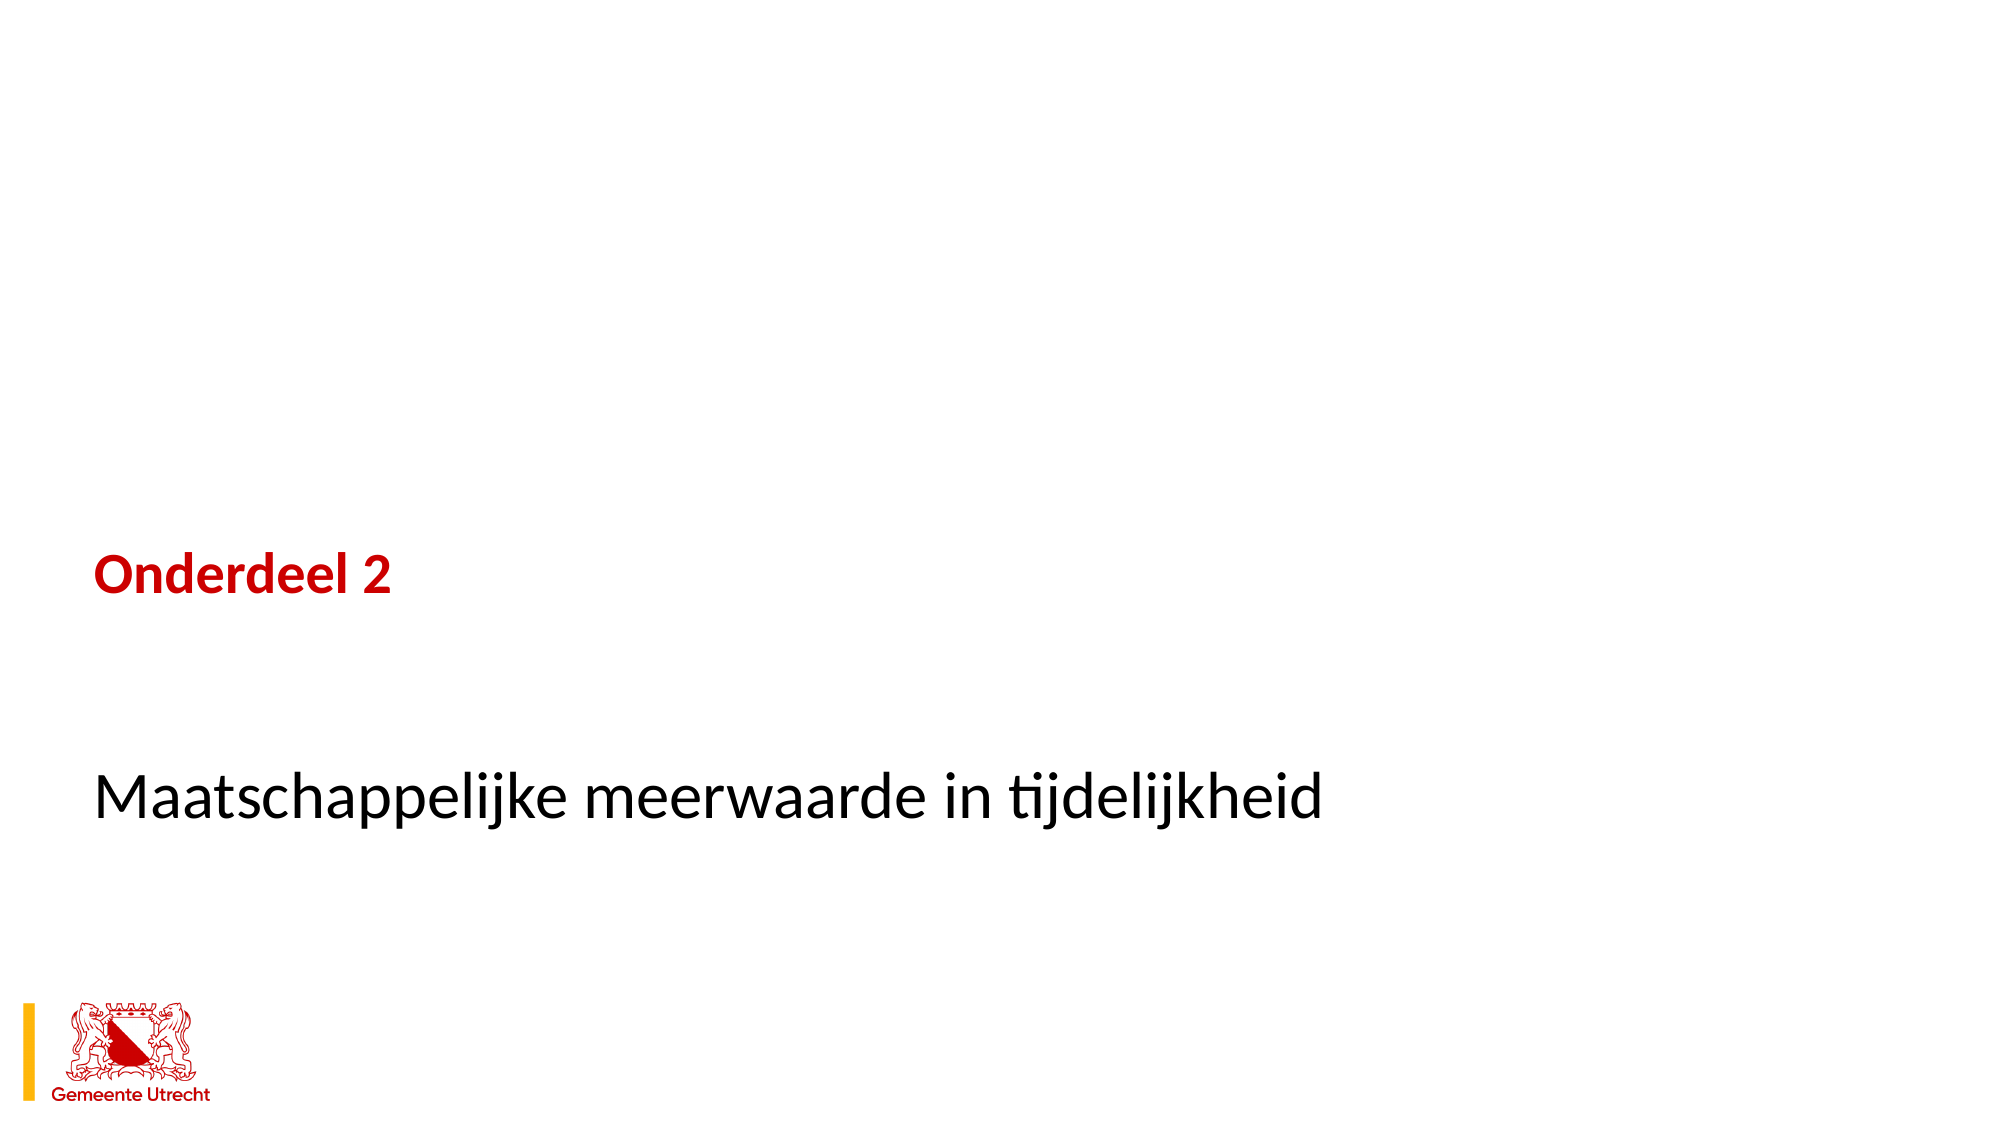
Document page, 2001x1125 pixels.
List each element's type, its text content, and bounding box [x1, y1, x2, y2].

picture [23, 1000, 210, 1101]
list Maatschappelijke meerwaarde in tijdelijkheid [78, 752, 1862, 970]
title Onderdeel 2 [78, 280, 1862, 749]
